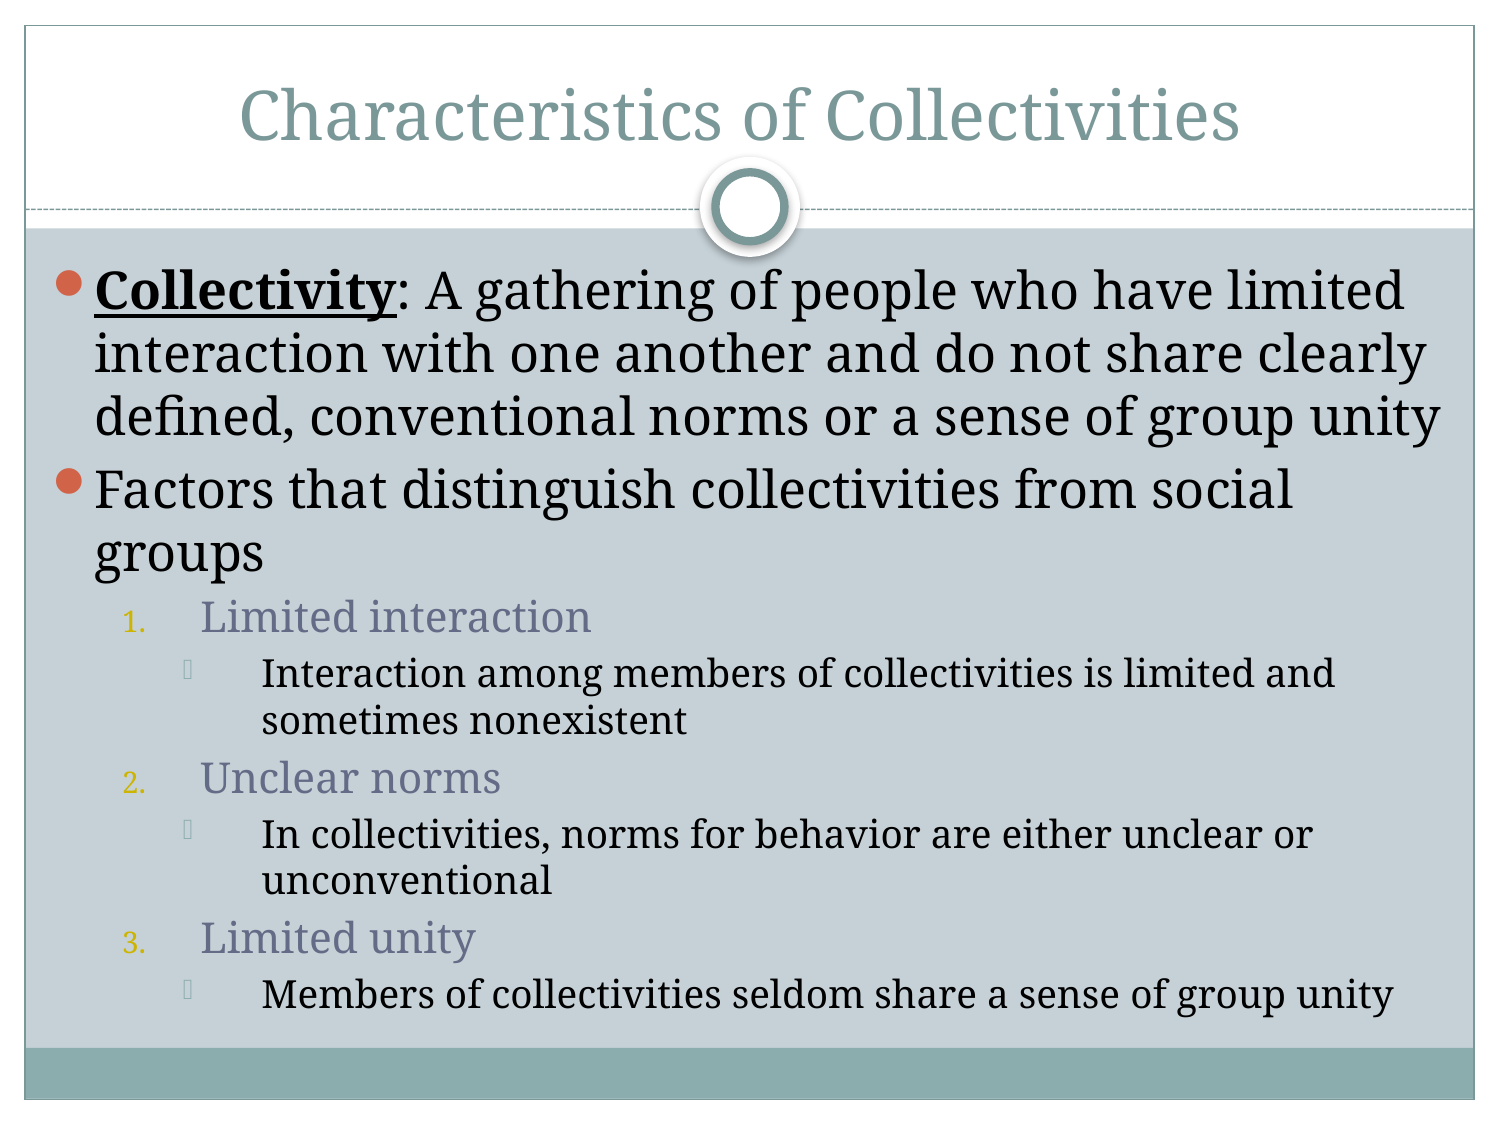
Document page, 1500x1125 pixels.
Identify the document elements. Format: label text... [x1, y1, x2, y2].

title Characteristics of Collectivities [49, 37, 1450, 162]
list Collectivity: A gathering of people who have limited interaction with one another and do not share clearly defined, conventional norms or a sense of group unity Factors that distinguish collectivities from social groups Limited interaction Interaction among members of collectivities is limited and sometimes nonexistent Unclear norms In collectivities, norms for behavior are either unclear or unconventional Limited unity Members of collectivities seldom share a sense of group unity [37, 249, 1463, 1088]
